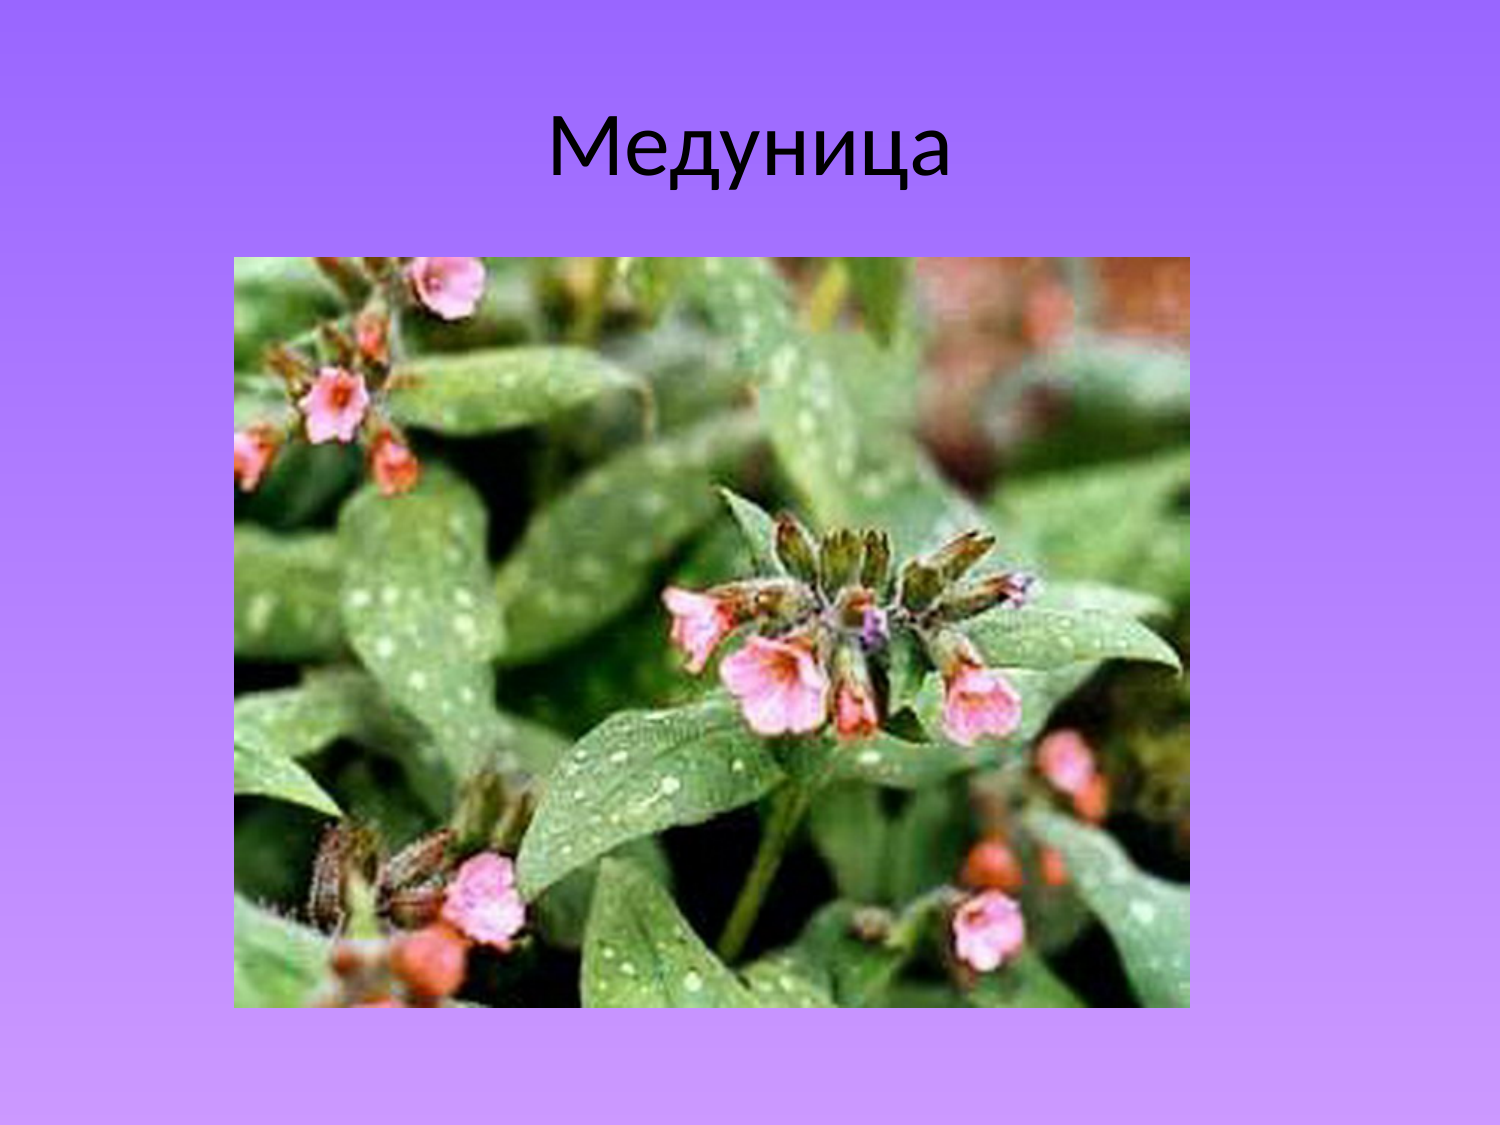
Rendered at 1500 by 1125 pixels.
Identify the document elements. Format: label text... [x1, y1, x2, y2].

picture [234, 257, 1190, 1008]
title Медуница [75, 45, 1425, 233]
